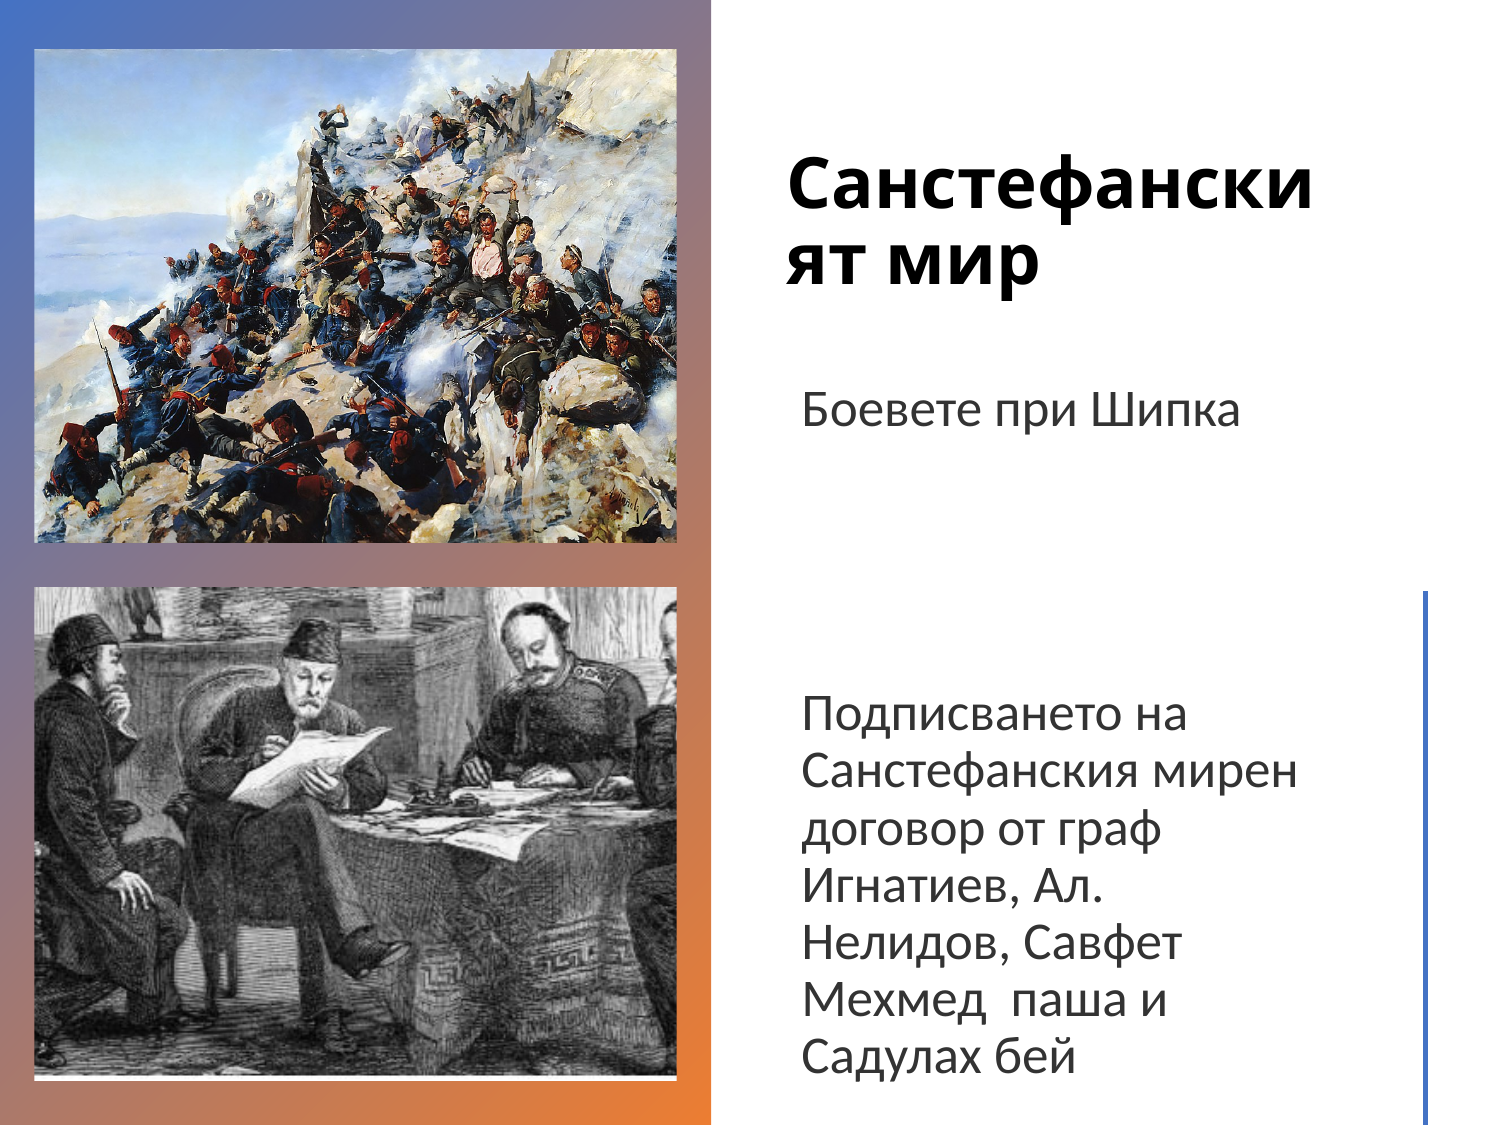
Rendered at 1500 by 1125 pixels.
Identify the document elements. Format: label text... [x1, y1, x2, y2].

picture [34, 49, 677, 543]
text_box [712, 0, 1500, 1125]
title Санстефанският мир [771, 65, 1348, 308]
list Боевете при Шипка Подписването на Санстефанския мирен договор от граф Игнатиев, Ал. Нелидов, Савфет Мехмед паша и Садулах бей [786, 372, 1333, 1097]
picture [34, 586, 677, 1081]
text_box [0, 0, 712, 1125]
